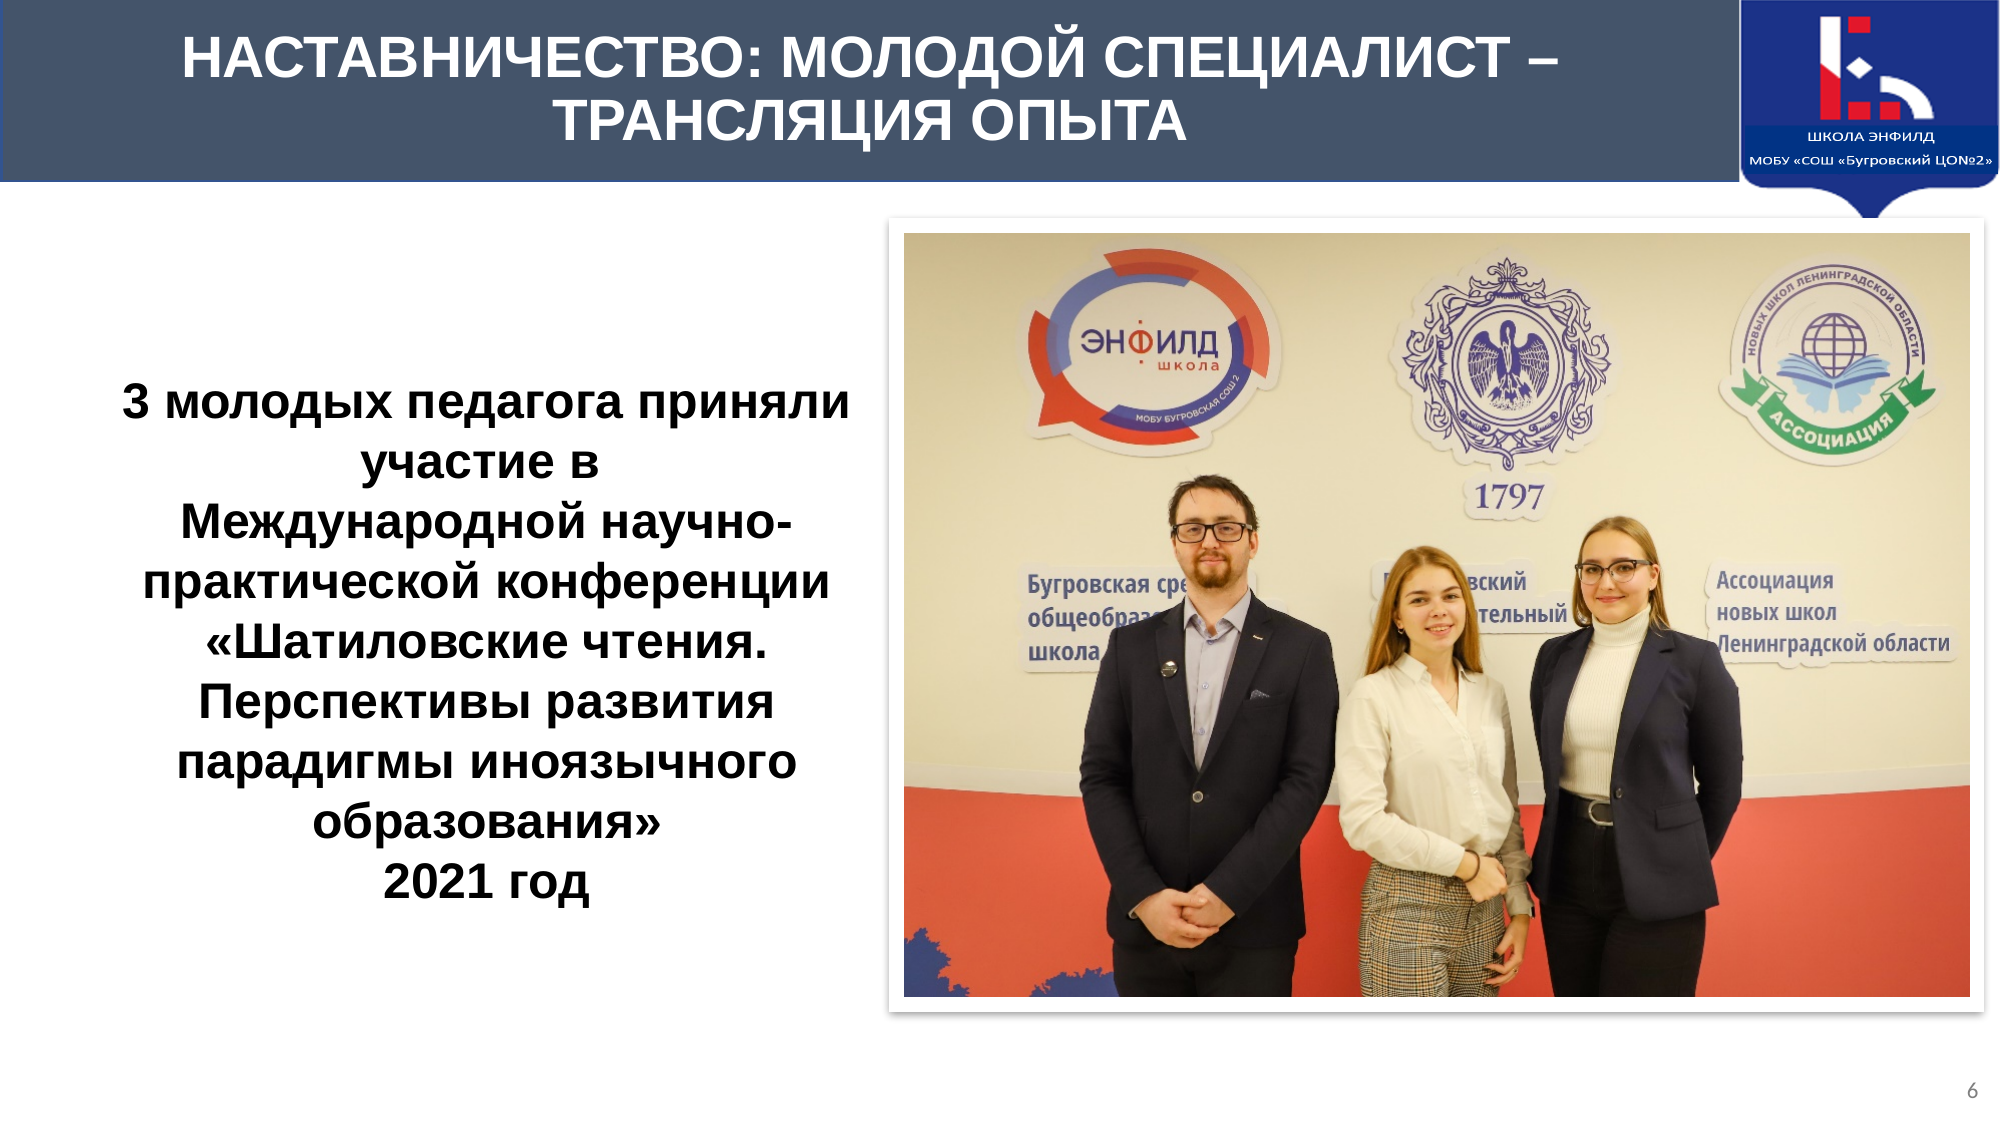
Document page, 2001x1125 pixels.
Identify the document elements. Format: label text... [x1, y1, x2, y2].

title НАСТАВНИЧЕСТВО: МОЛОДОЙ СПЕЦИАЛИСТ – ТРАНСЛЯЦИЯ ОПЫТА [1, 0, 1739, 182]
picture [903, 0, 2000, 998]
text_box 6 [1920, 1058, 1994, 1119]
text_box 3 молодых педагога приняли участие в Международной научно-практической конференции «Шатиловские чтения. Перспективы развития парадигмы иноязычного образования» 2021 год [81, 361, 884, 916]
